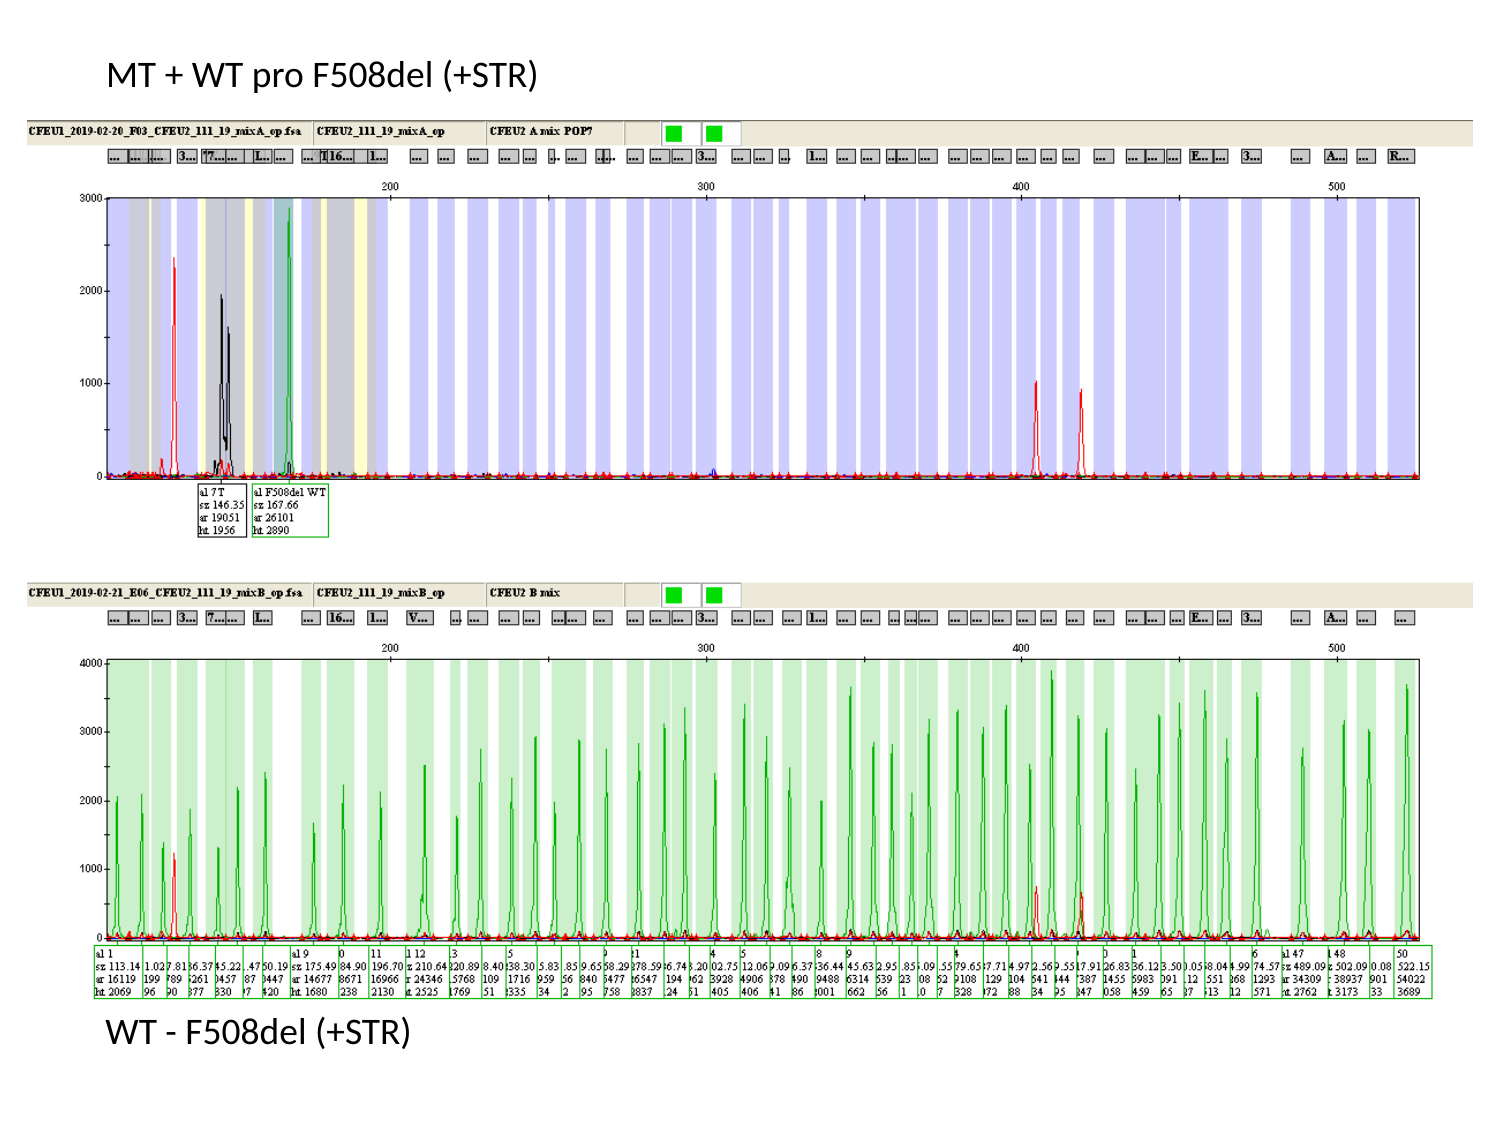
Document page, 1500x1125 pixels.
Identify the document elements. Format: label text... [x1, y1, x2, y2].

picture [27, 120, 1473, 1005]
text_box WT - F508del (+STR) [90, 1013, 427, 1060]
text_box MT + WT pro F508del (+STR) [91, 42, 555, 103]
